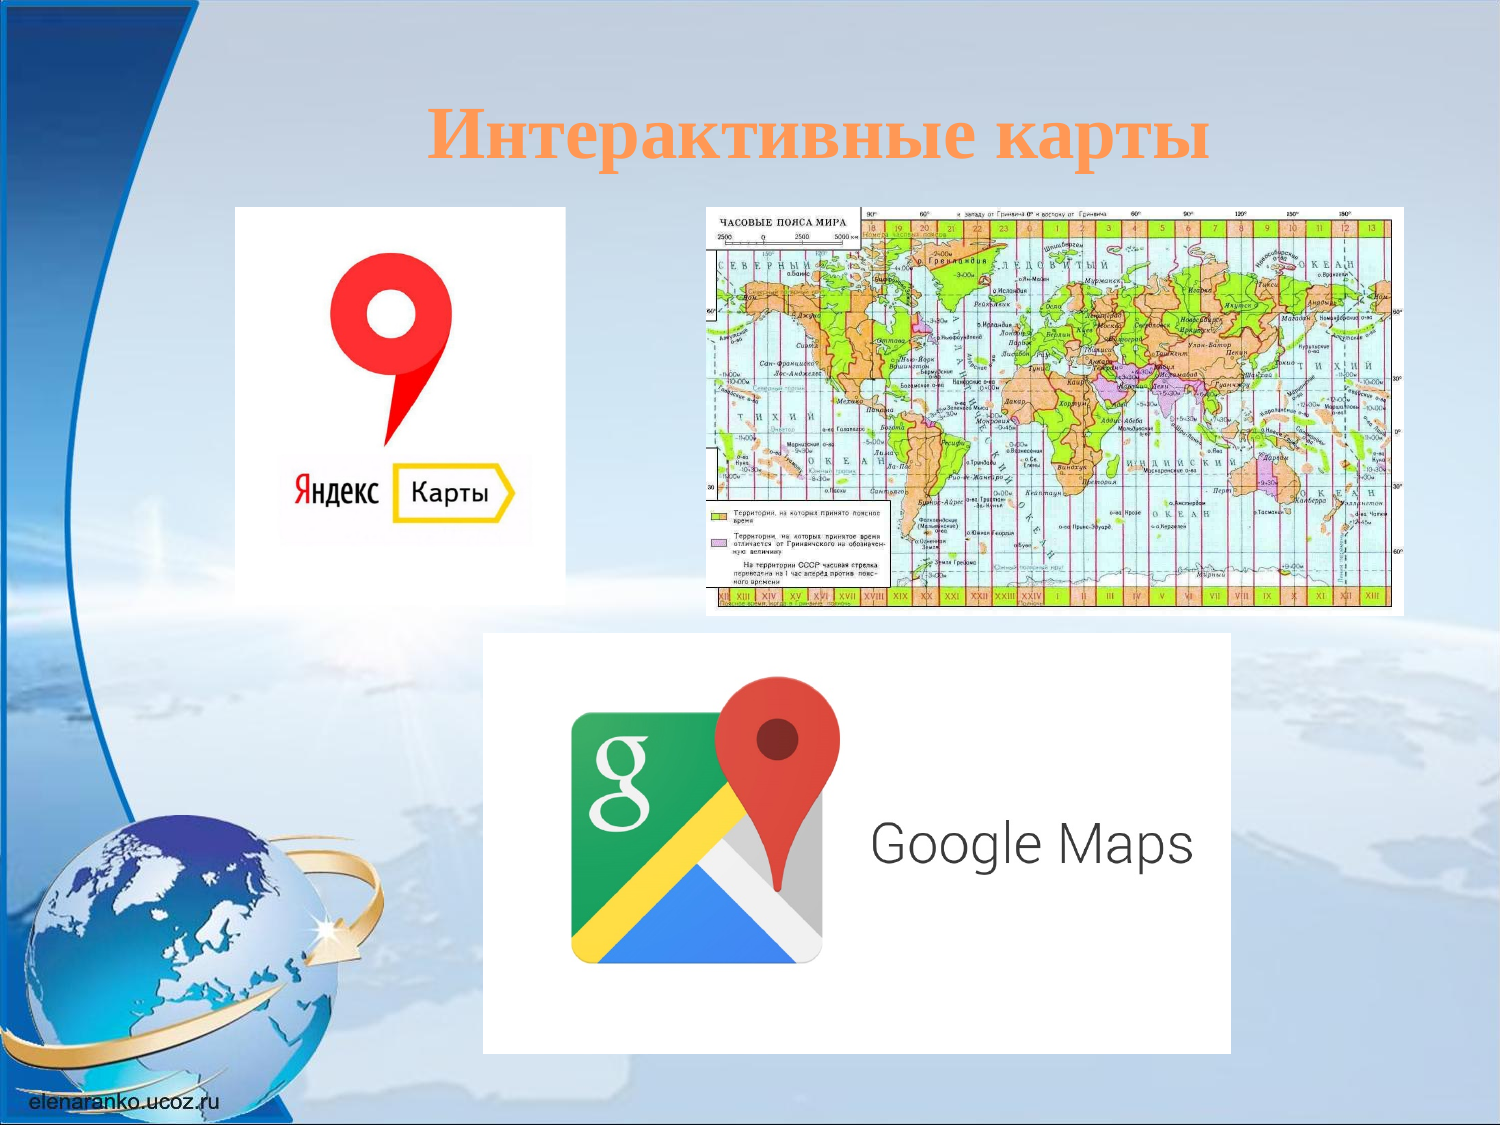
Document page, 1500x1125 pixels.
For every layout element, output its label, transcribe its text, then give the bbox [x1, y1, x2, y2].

text_box Интерактивные карты [412, 62, 1226, 285]
picture [0, 0, 1500, 1125]
